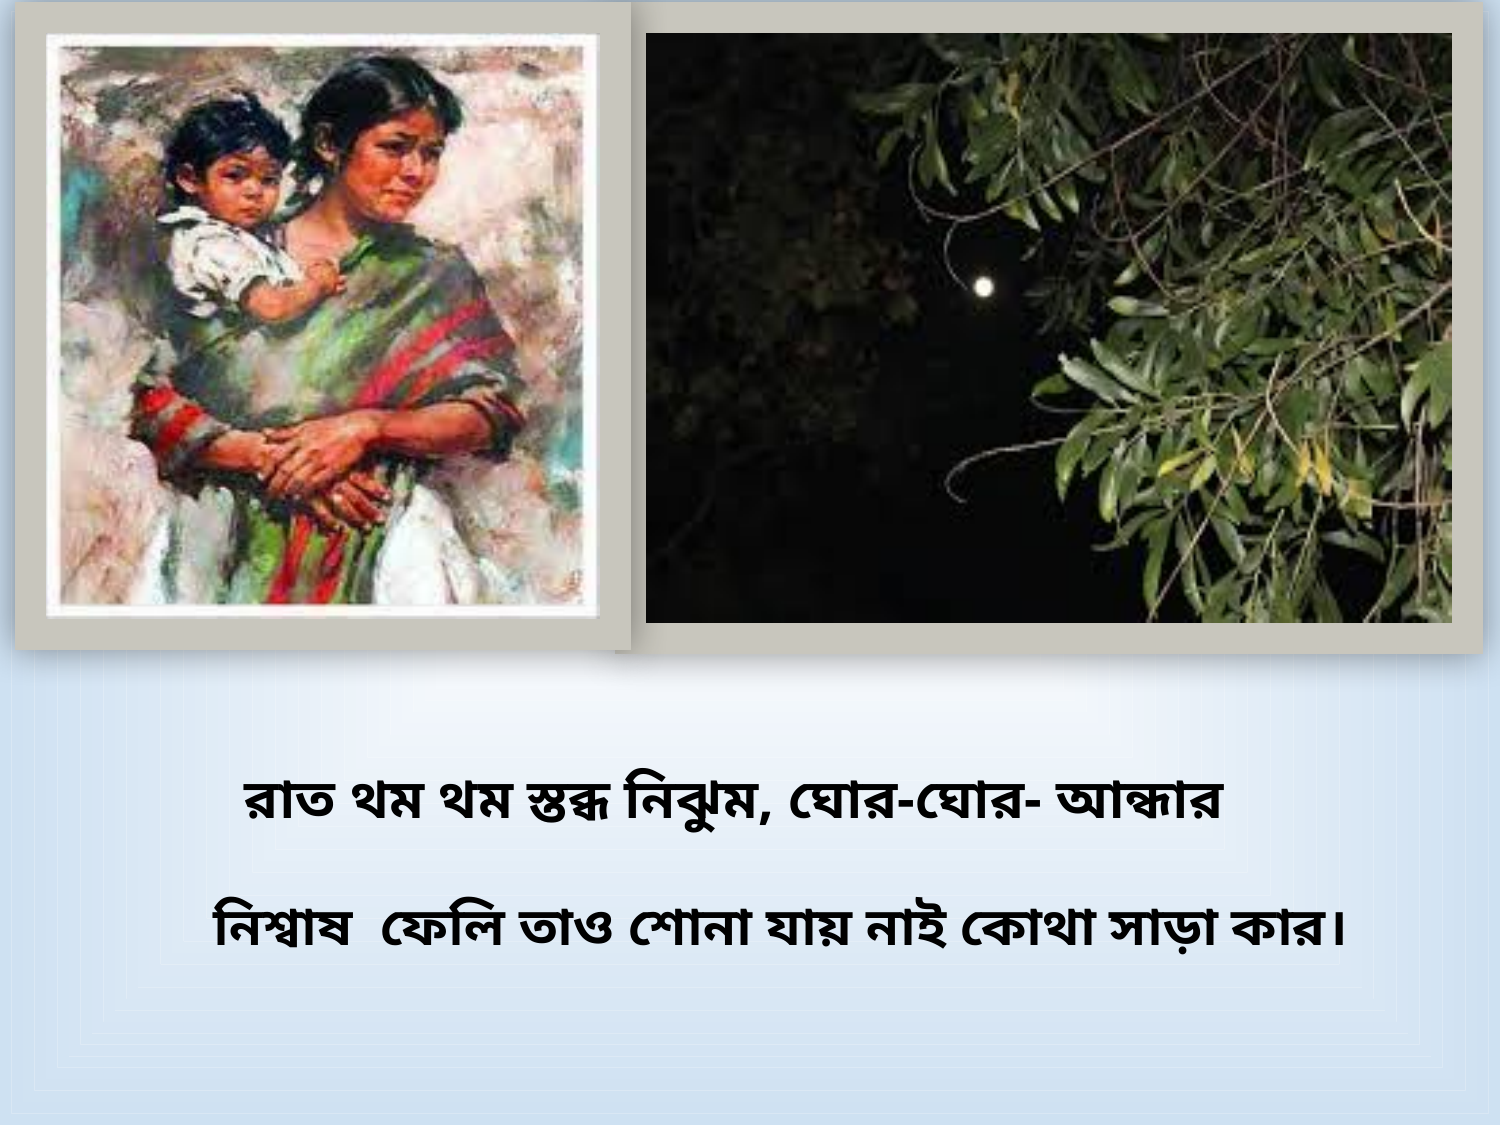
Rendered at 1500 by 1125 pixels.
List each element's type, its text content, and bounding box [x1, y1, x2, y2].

picture [45, 33, 600, 619]
picture [646, 33, 1452, 623]
title রাত থম থম স্তব্ধ নিঝুম, ঘোর-ঘোর- আন্ধার [229, 736, 1293, 864]
text_box নিশ্বাষ ফেলি তাও শোনা যায় নাই কোথা সাড়া কার। [198, 864, 1370, 992]
